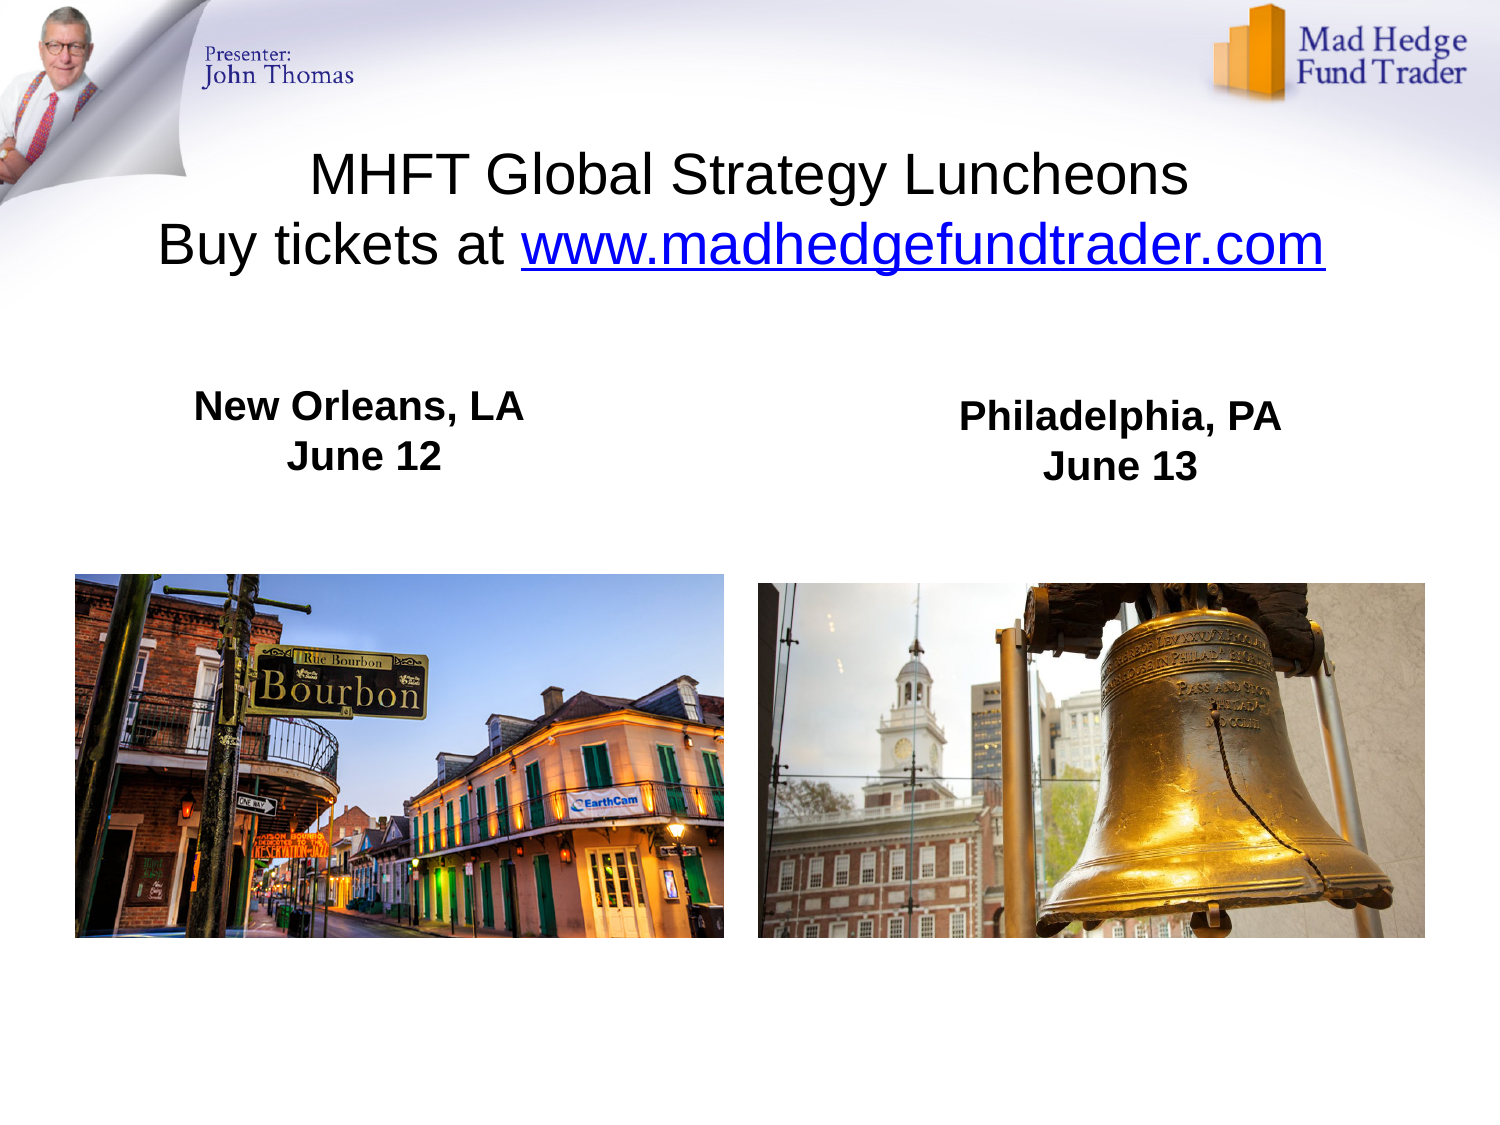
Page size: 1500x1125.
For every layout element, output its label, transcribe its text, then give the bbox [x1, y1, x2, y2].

picture [74, 574, 724, 938]
title MHFT Global Strategy Luncheons Buy tickets at www.madhedgefundtrader.com [75, 112, 1425, 300]
picture [0, 0, 1500, 339]
text_box Philadelphia, PA June 13 [943, 381, 1298, 497]
text_box New Orleans, LA June 12 [178, 371, 550, 487]
picture [758, 583, 1426, 938]
